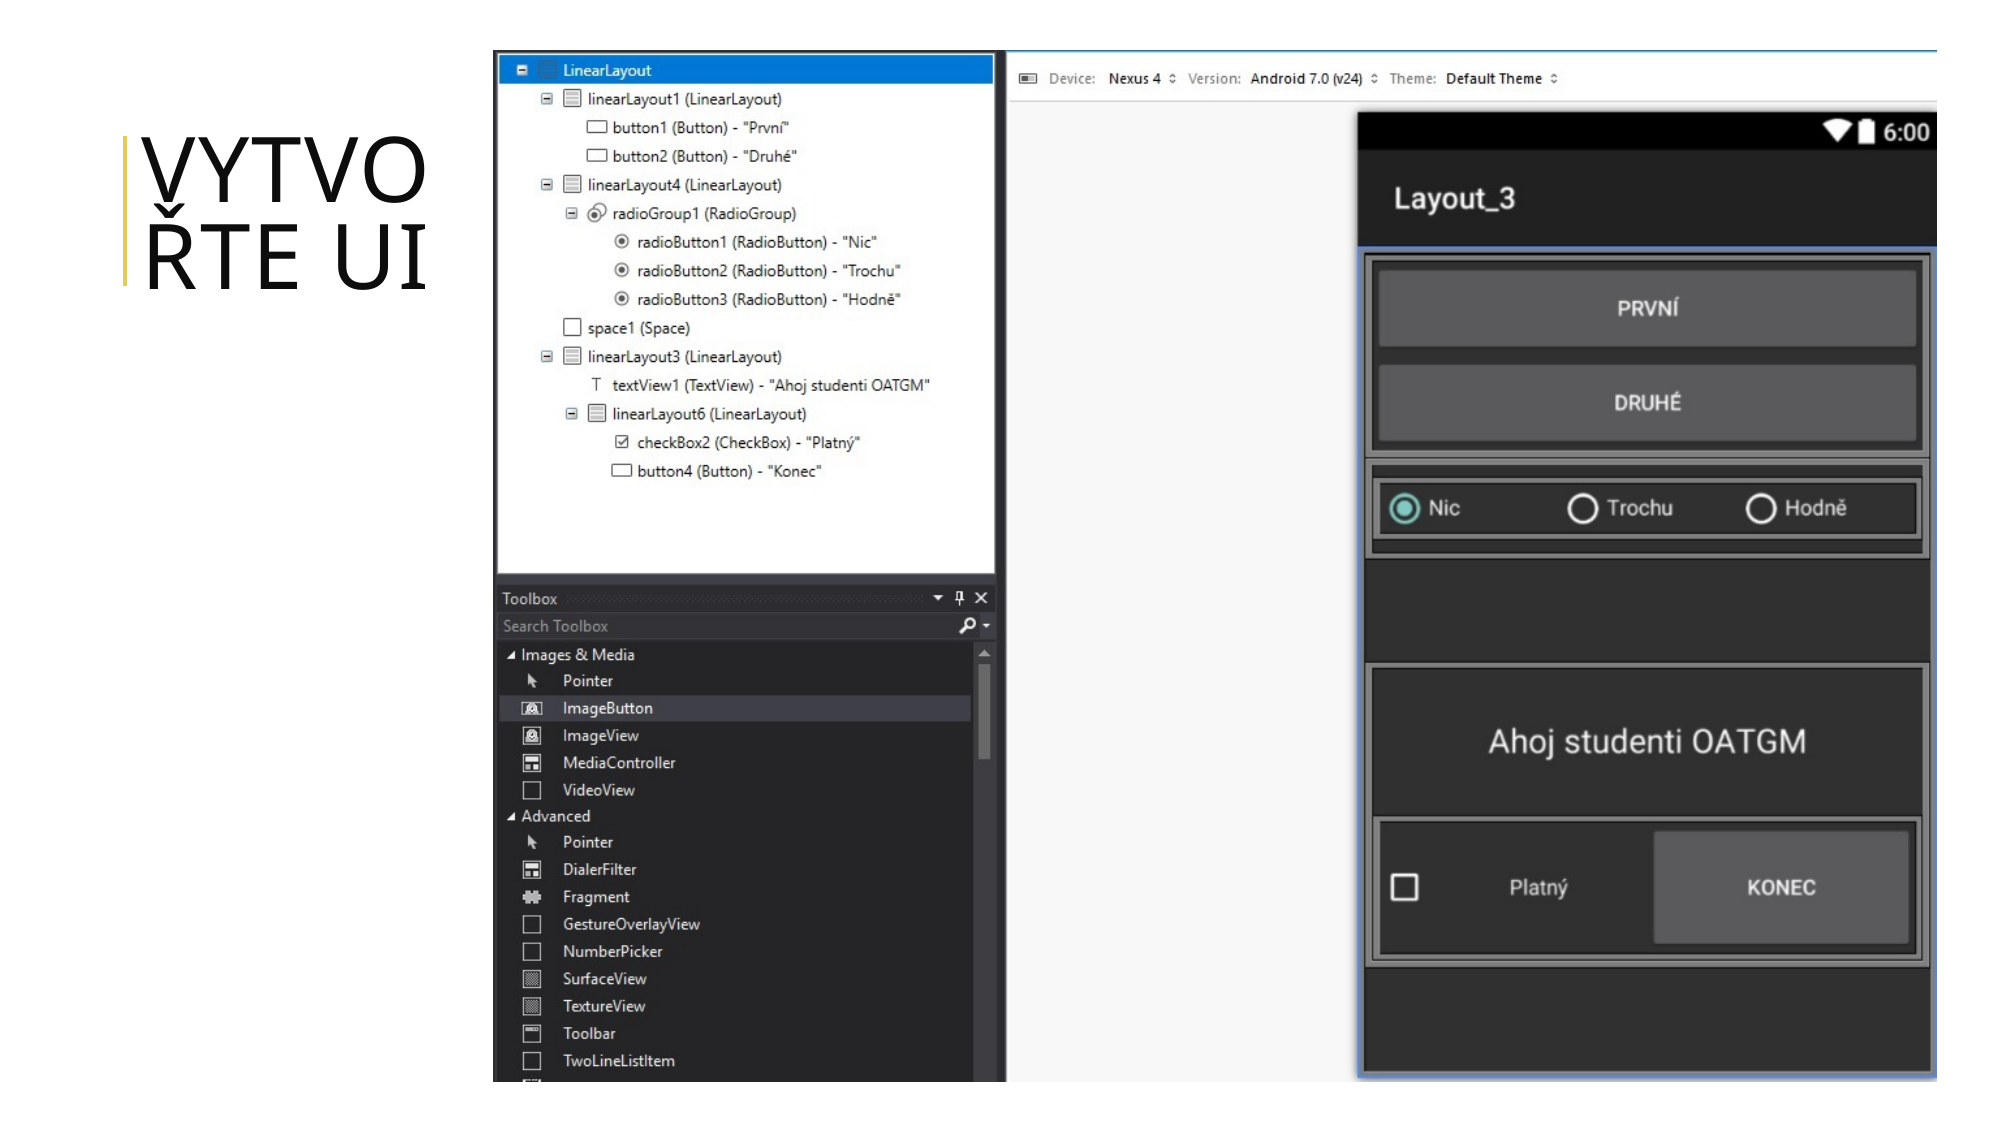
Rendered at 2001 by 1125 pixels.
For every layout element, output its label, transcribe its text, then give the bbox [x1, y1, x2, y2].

picture [493, 49, 1937, 1082]
title Vytvořte UI [126, 97, 479, 344]
